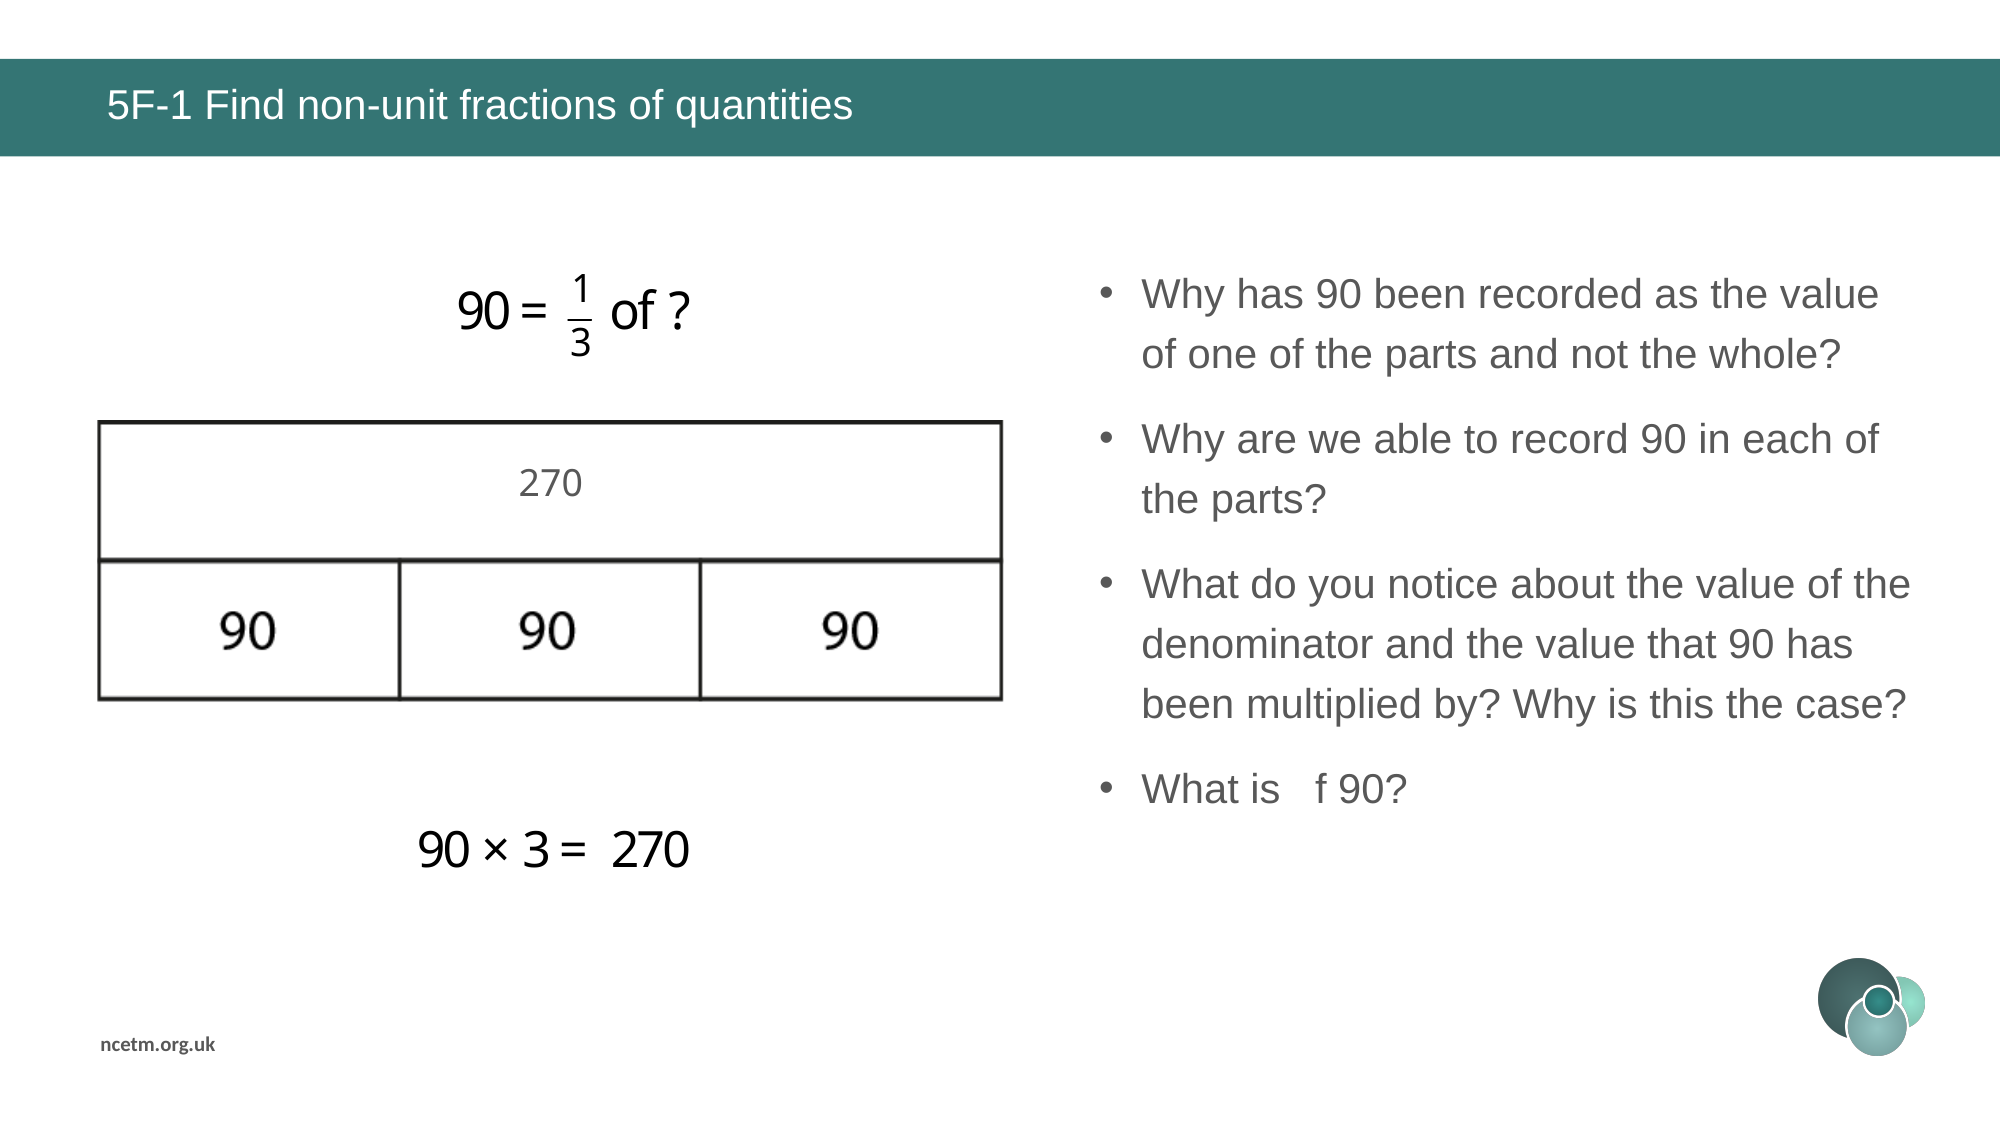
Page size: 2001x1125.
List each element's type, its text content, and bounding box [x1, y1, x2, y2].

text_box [453, 266, 693, 363]
title 5F-1 Find non-unit fractions of quantities [91, 76, 1940, 147]
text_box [414, 828, 594, 875]
picture [1818, 958, 1925, 1056]
picture [484, 586, 608, 679]
picture [787, 586, 911, 679]
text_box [87, 420, 1013, 737]
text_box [608, 828, 693, 875]
